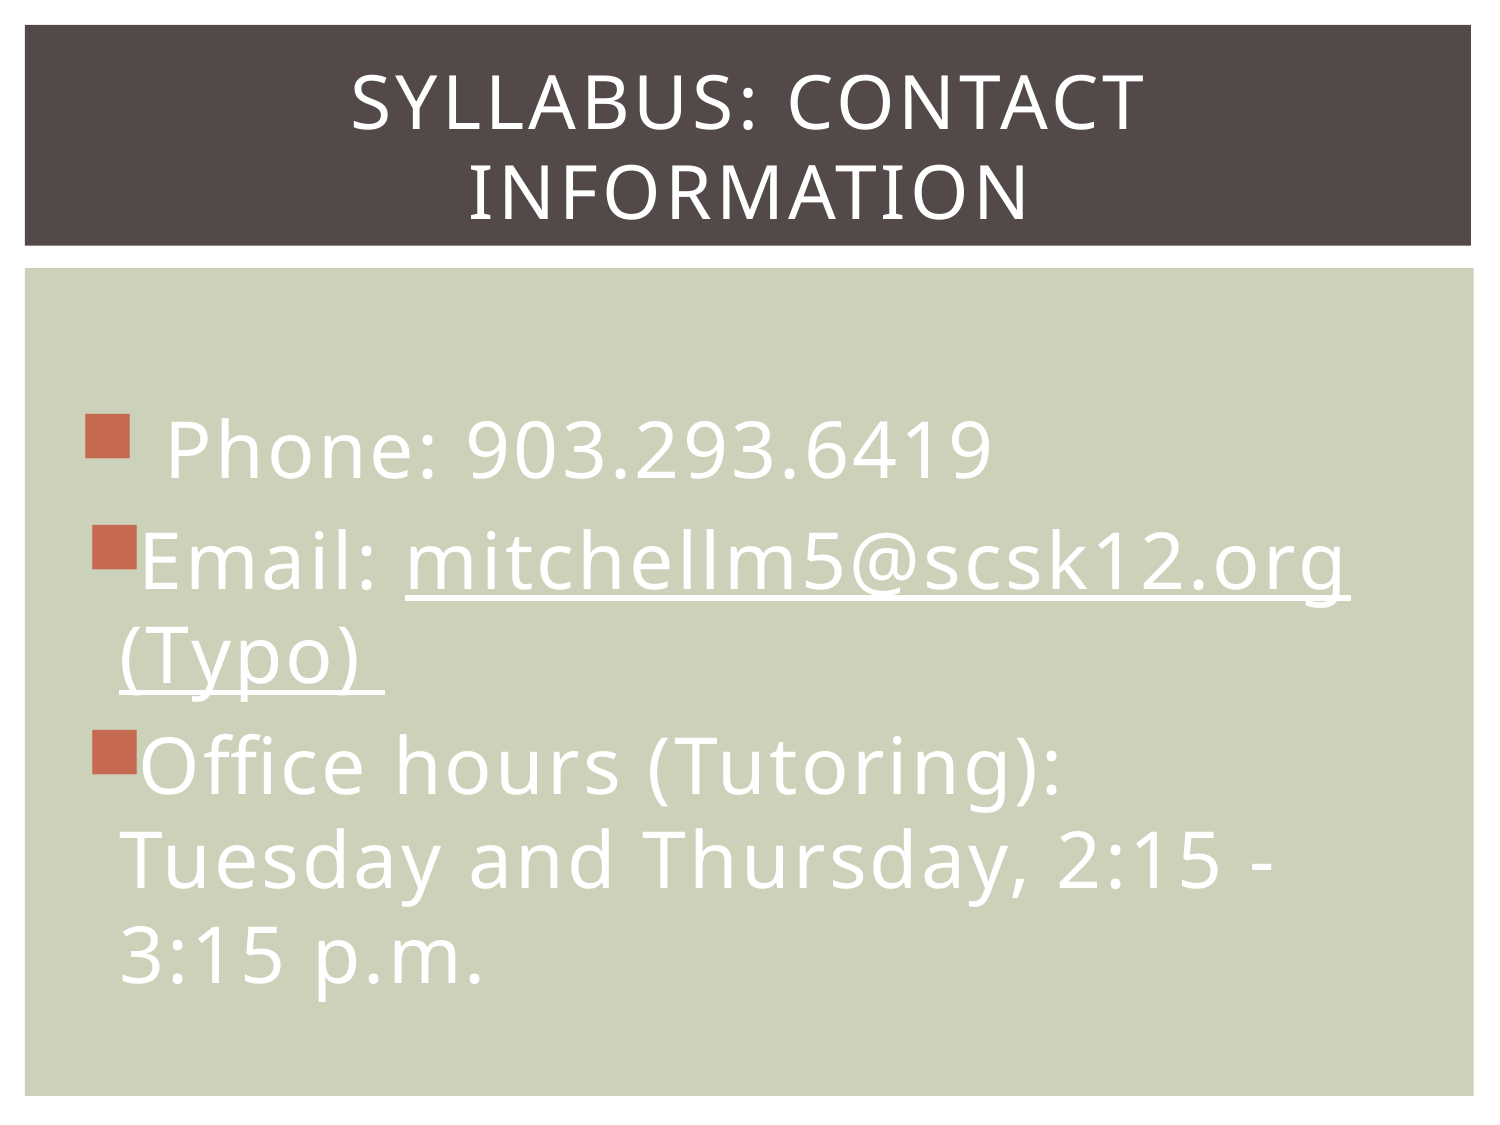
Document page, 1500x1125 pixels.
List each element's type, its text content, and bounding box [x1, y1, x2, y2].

list Phone: 903.293.6419 Email: mitchellm5@scsk12.org (Typo) Office hours (Tutoring): Tuesday and Thursday, 2:15 -3:15 p.m. [62, 281, 1400, 1075]
title Syllabus: Contact Information [62, 58, 1438, 232]
